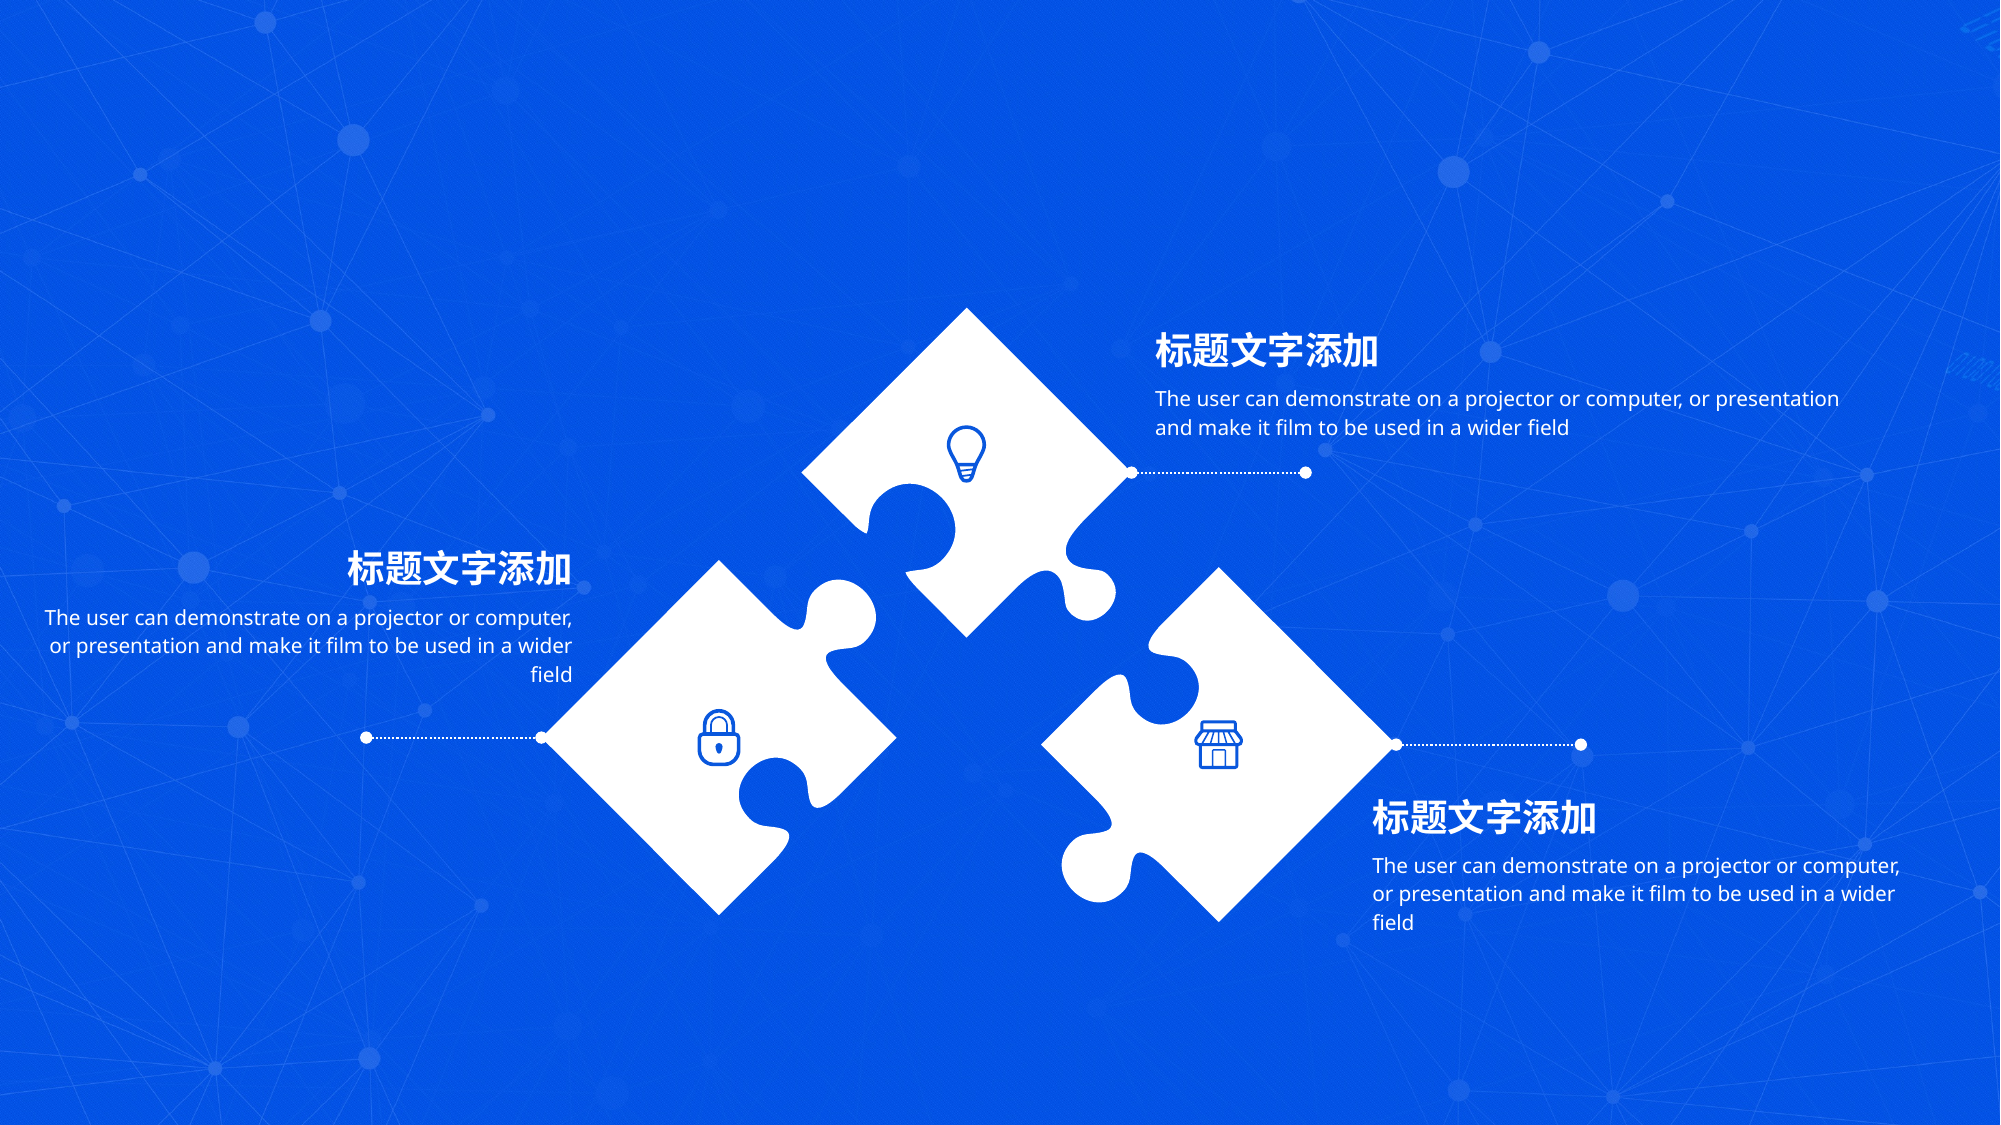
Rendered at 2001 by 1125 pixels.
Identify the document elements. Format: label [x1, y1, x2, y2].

text_box [801, 307, 1132, 638]
text_box [1140, 319, 1893, 448]
text_box [1040, 567, 1397, 923]
text_box [1357, 786, 1920, 944]
text_box [25, 537, 588, 695]
picture [0, 0, 2000, 1125]
text_box [541, 559, 897, 916]
